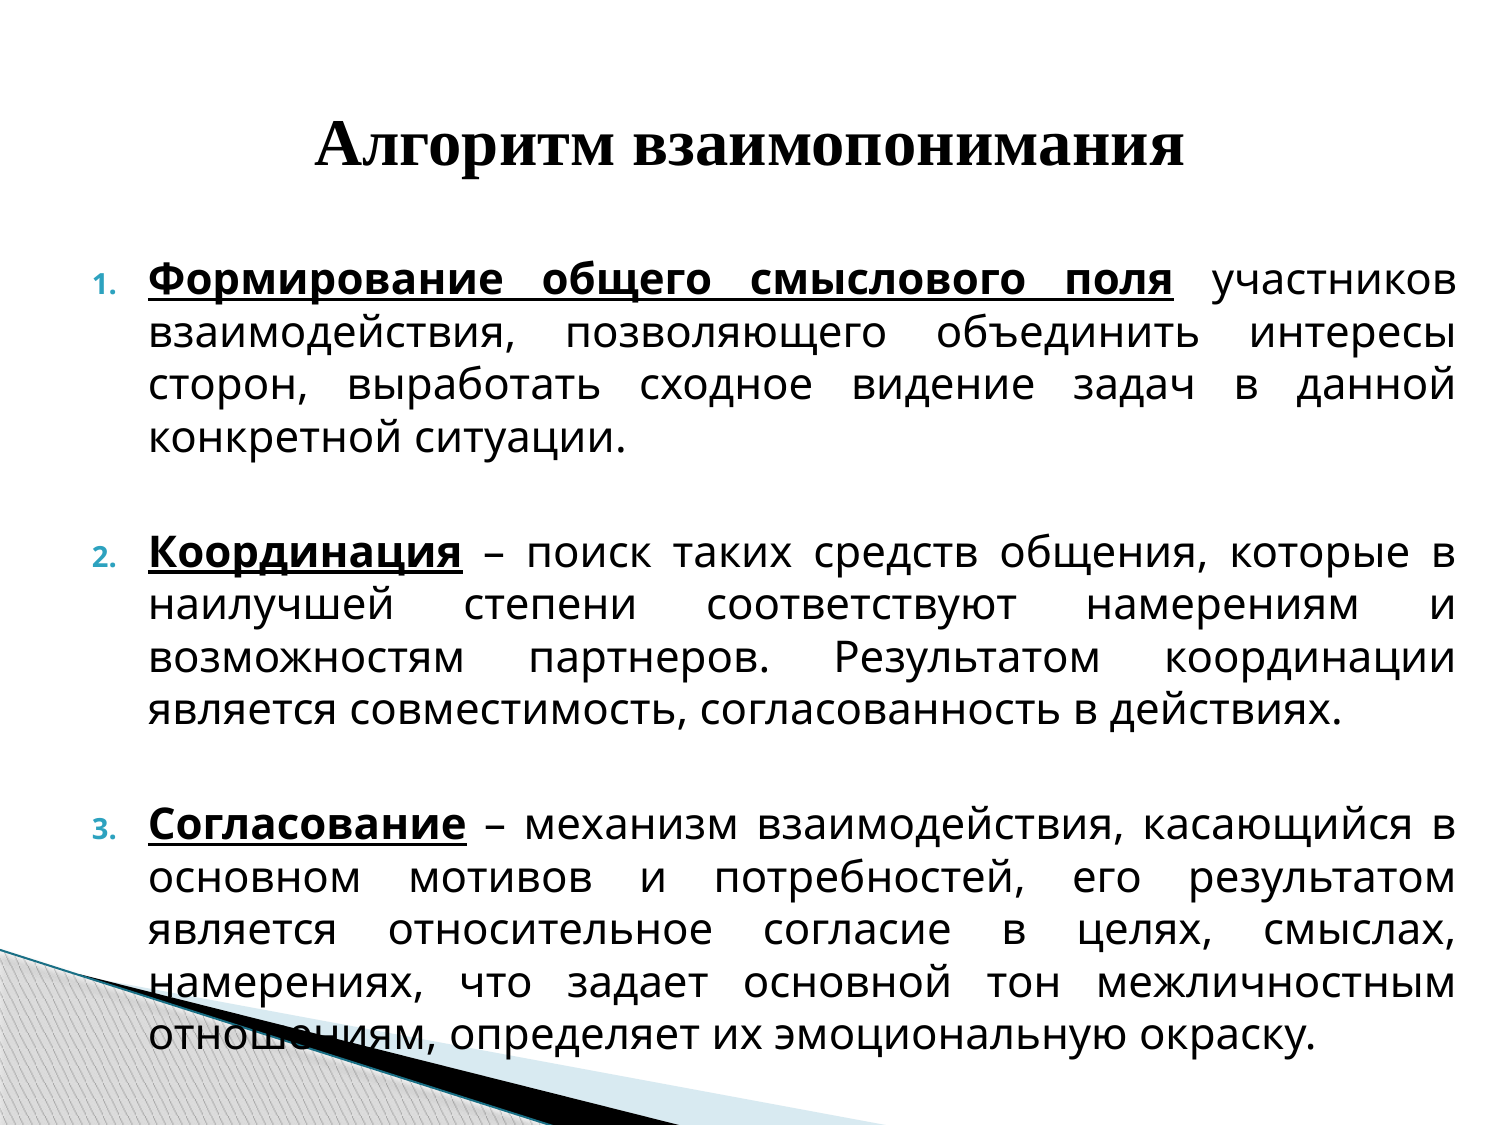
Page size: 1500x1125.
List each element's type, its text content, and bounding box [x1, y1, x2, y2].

list Формирование общего смыслового поля участников взаимодействия, позволяющего объединить интересы сторон, выработать сходное видение задач в данной конкретной ситуации. Координация – поиск таких средств общения, которые в наилучшей степени соответствуют намерениям и возможностям партнеров. Результатом координации является совместимость, согласованность в действиях. Согласование – механизм взаимодействия, касающийся в основном мотивов и потребностей, его результатом является относительное согласие в целях, смыслах, намерениях, что задает основной тон межличностным отношениям, определяет их эмоциональную окраску. [76, 243, 1473, 1083]
title Алгоритм взаимопонимания [75, 45, 1425, 233]
